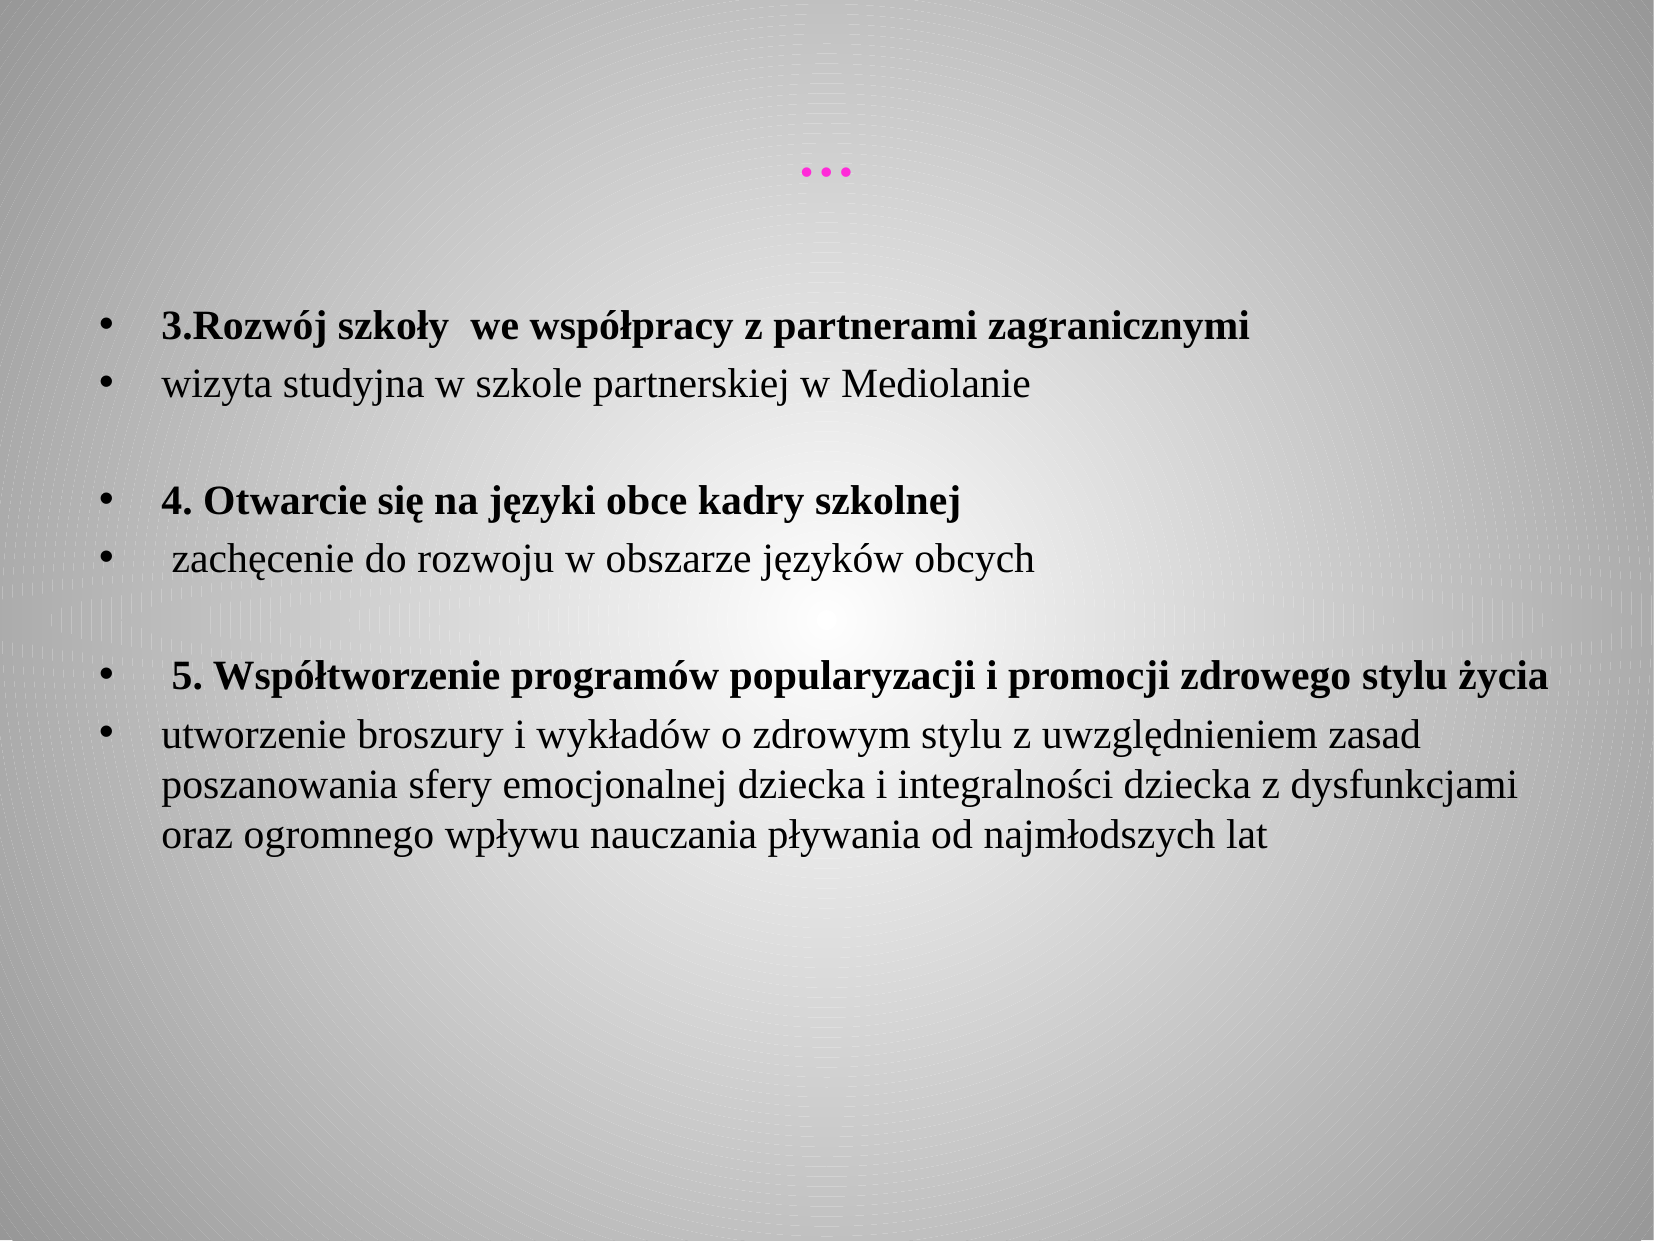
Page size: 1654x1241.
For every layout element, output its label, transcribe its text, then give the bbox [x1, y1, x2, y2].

title … [82, 49, 1571, 257]
list 3.Rozwój szkoły we współpracy z partnerami zagranicznymi wizyta studyjna w szkole partnerskiej w Mediolanie 4. Otwarcie się na języki obce kadry szkolnej zachęcenie do rozwoju w obszarze języków obcych 5. Współtworzenie programów popularyzacji i promocji zdrowego stylu życia utworzenie broszury i wykładów o zdrowym stylu z uwzględnieniem zasad poszanowania sfery emocjonalnej dziecka i integralności dziecka z dysfunkcjami oraz ogromnego wpływu nauczania pływania od najmłodszych lat [82, 289, 1571, 1108]
